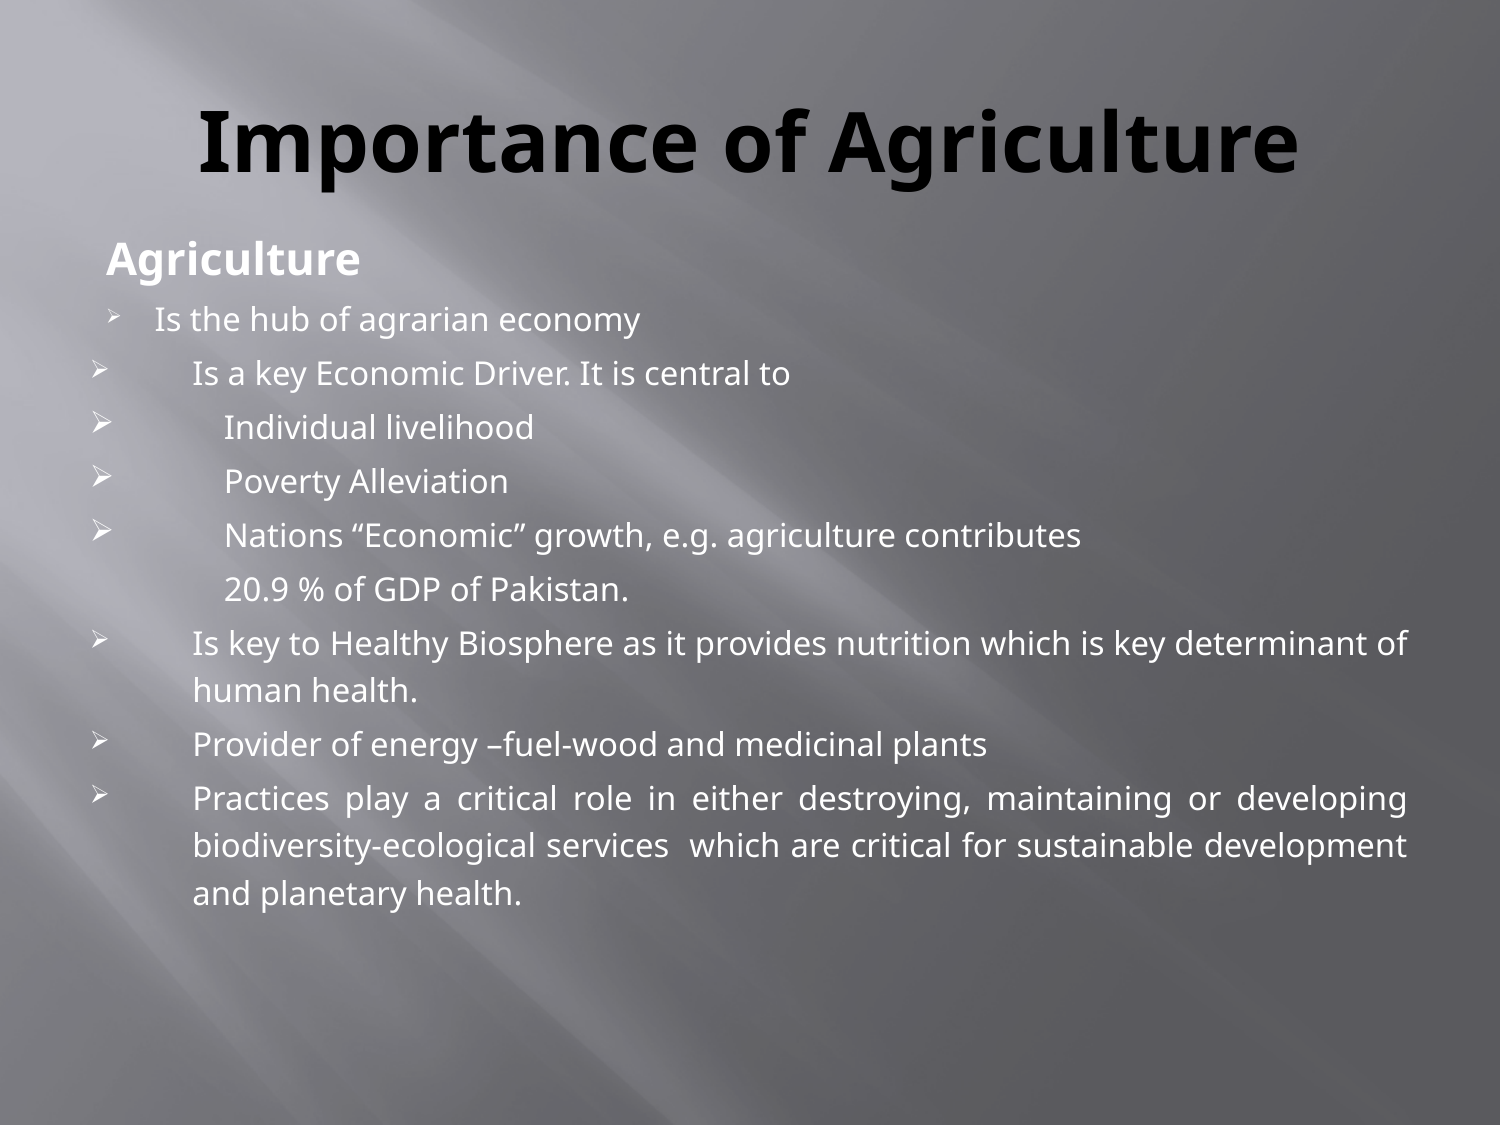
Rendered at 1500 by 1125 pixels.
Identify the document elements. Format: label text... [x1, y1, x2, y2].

list Agriculture Is the hub of agrarian economy Is a key Economic Driver. It is central to Individual livelihood Poverty Alleviation Nations “Economic” growth, e.g. agriculture contributes 20.9 % of GDP of Pakistan. Is key to Healthy Biosphere as it provides nutrition which is key determinant of human health. Provider of energy –fuel-wood and medicinal plants Practices play a critical role in either destroying, maintaining or developing biodiversity-ecological services which are critical for sustainable development and planetary health. [75, 212, 1425, 1088]
title Importance of Agriculture [75, 45, 1425, 212]
